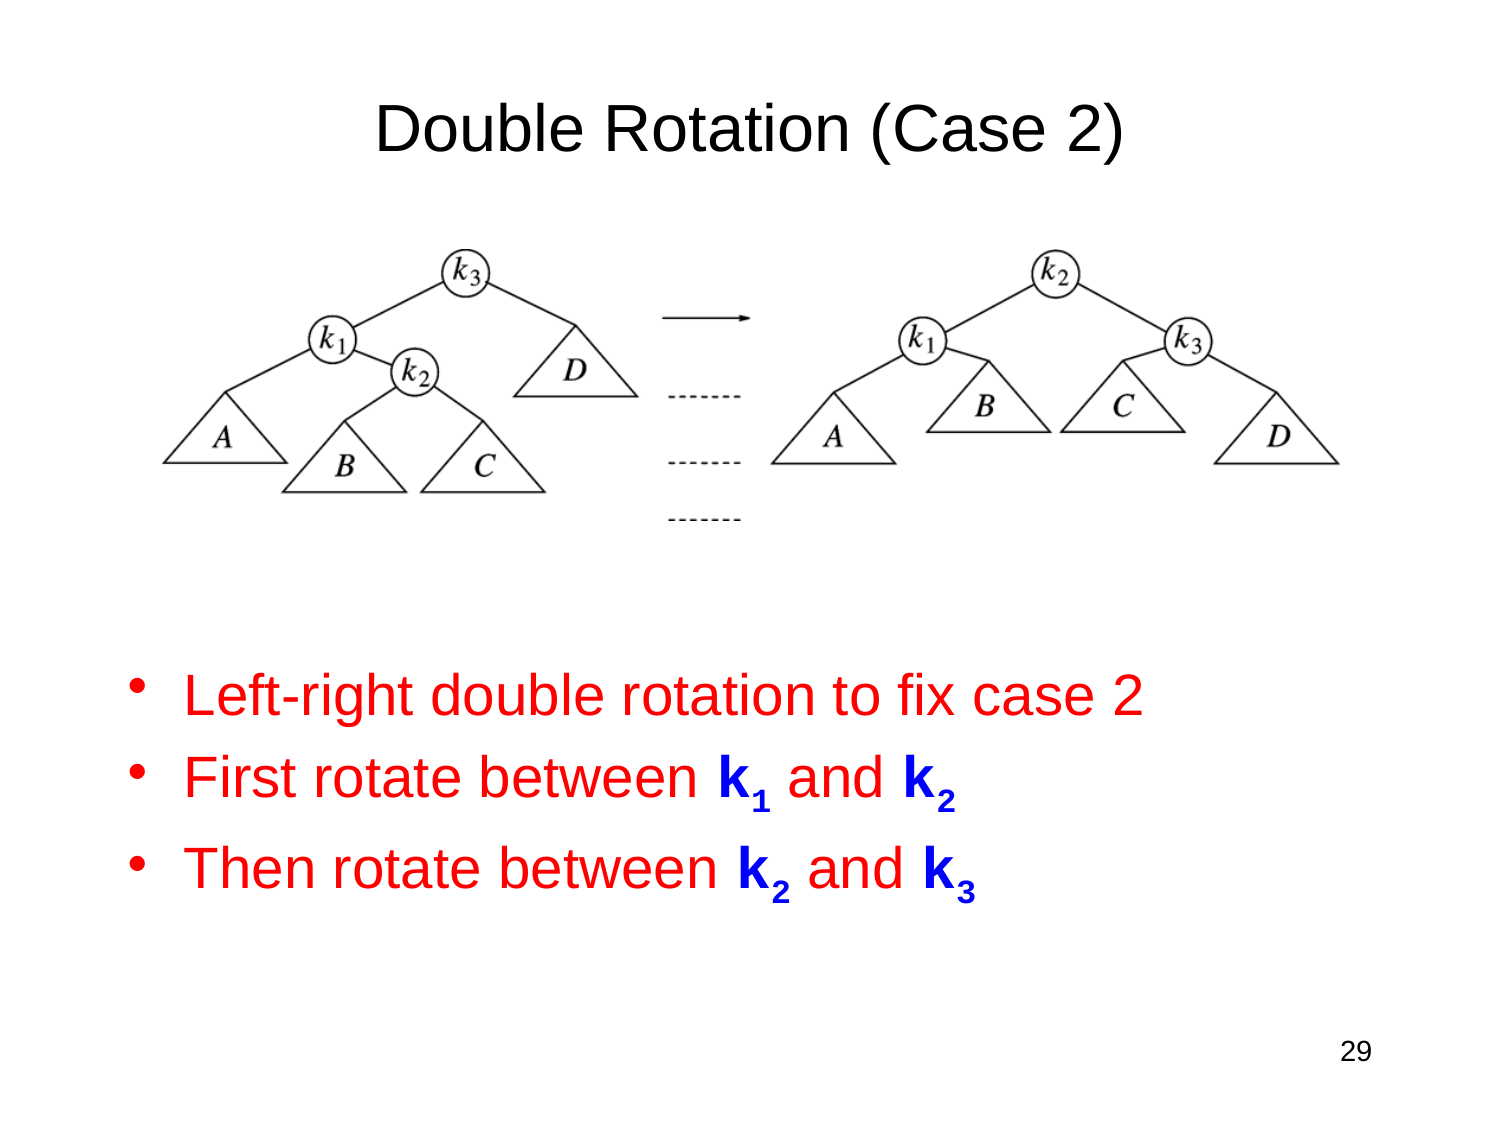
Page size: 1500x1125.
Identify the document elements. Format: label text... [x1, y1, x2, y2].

slide_number 29 [1074, 1024, 1388, 1101]
picture [162, 249, 1340, 522]
list Left-right double rotation to fix case 2 First rotate between k1 and k2 Then rotate between k2 and k3 [112, 650, 1388, 1000]
title Double Rotation (Case 2) [112, 62, 1388, 188]
